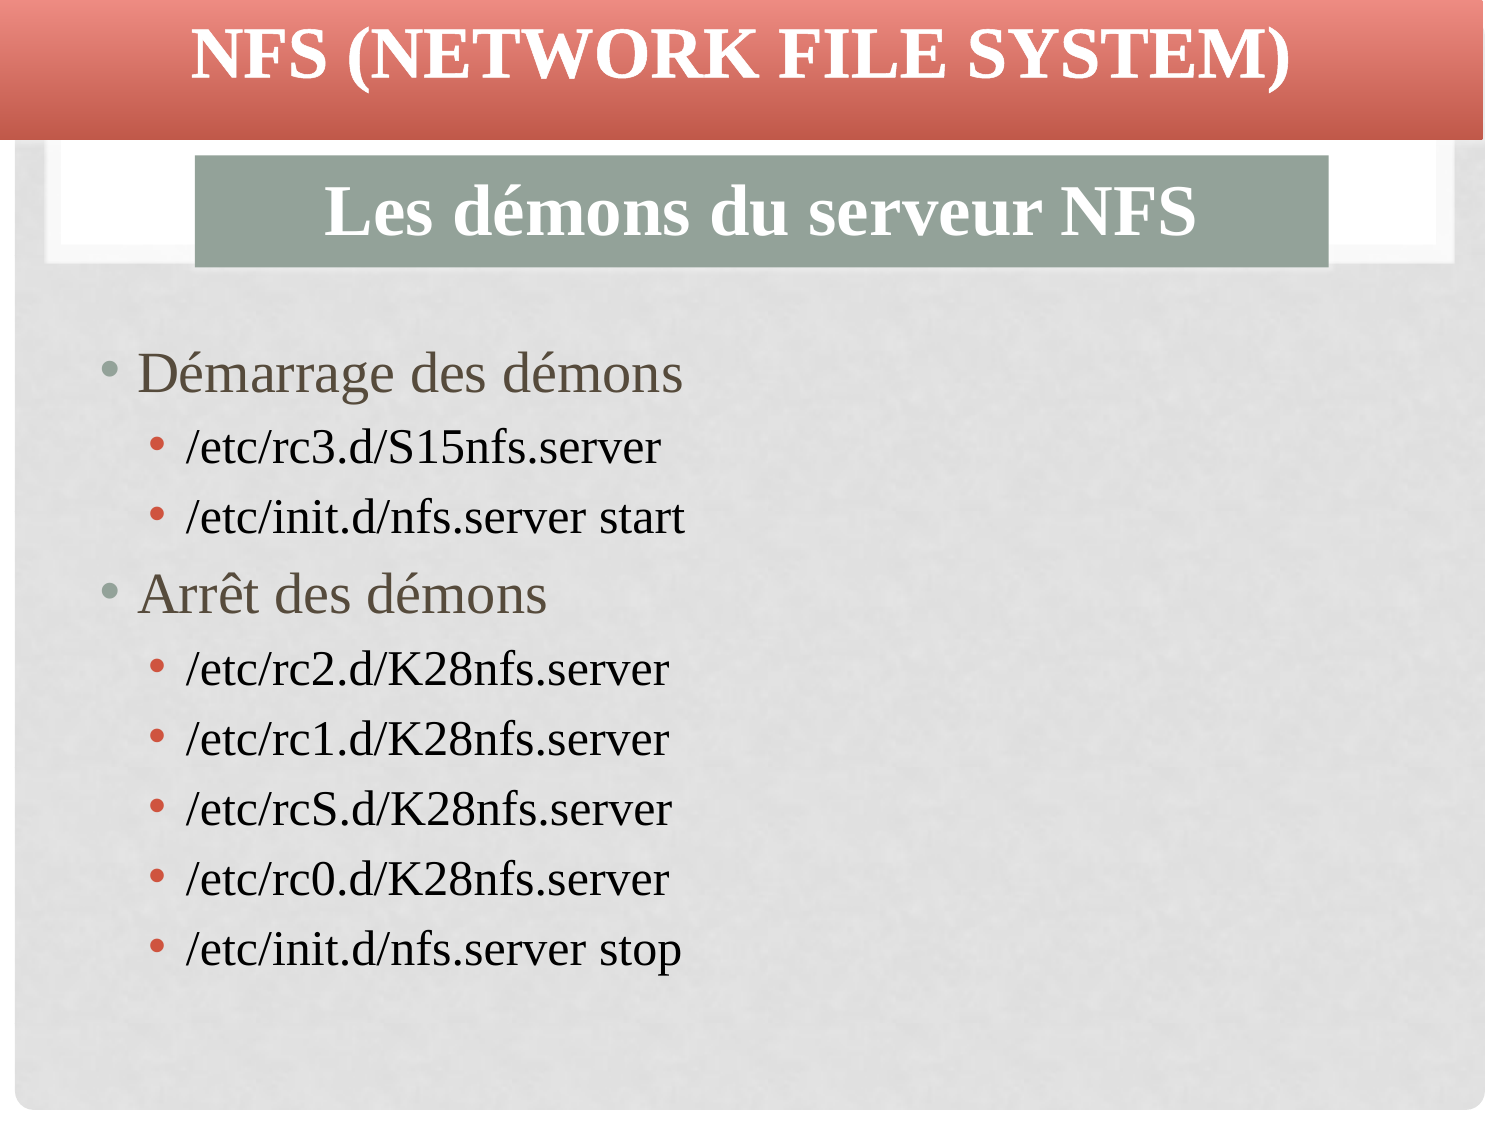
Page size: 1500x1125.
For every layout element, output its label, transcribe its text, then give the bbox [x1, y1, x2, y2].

text_box NFS (Network File System) [0, 0, 1483, 140]
text_box Les démons du serveur NFS [194, 155, 1329, 268]
text_box Démarrage des démons /etc/rc3.d/S15nfs.server /etc/init.d/nfs.server start Arrêt des démons /etc/rc2.d/K28nfs.server /etc/rc1.d/K28nfs.server /etc/rcS.d/K28nfs.server /etc/rc0.d/K28nfs.server /etc/init.d/nfs.server stop [66, 326, 1417, 1059]
